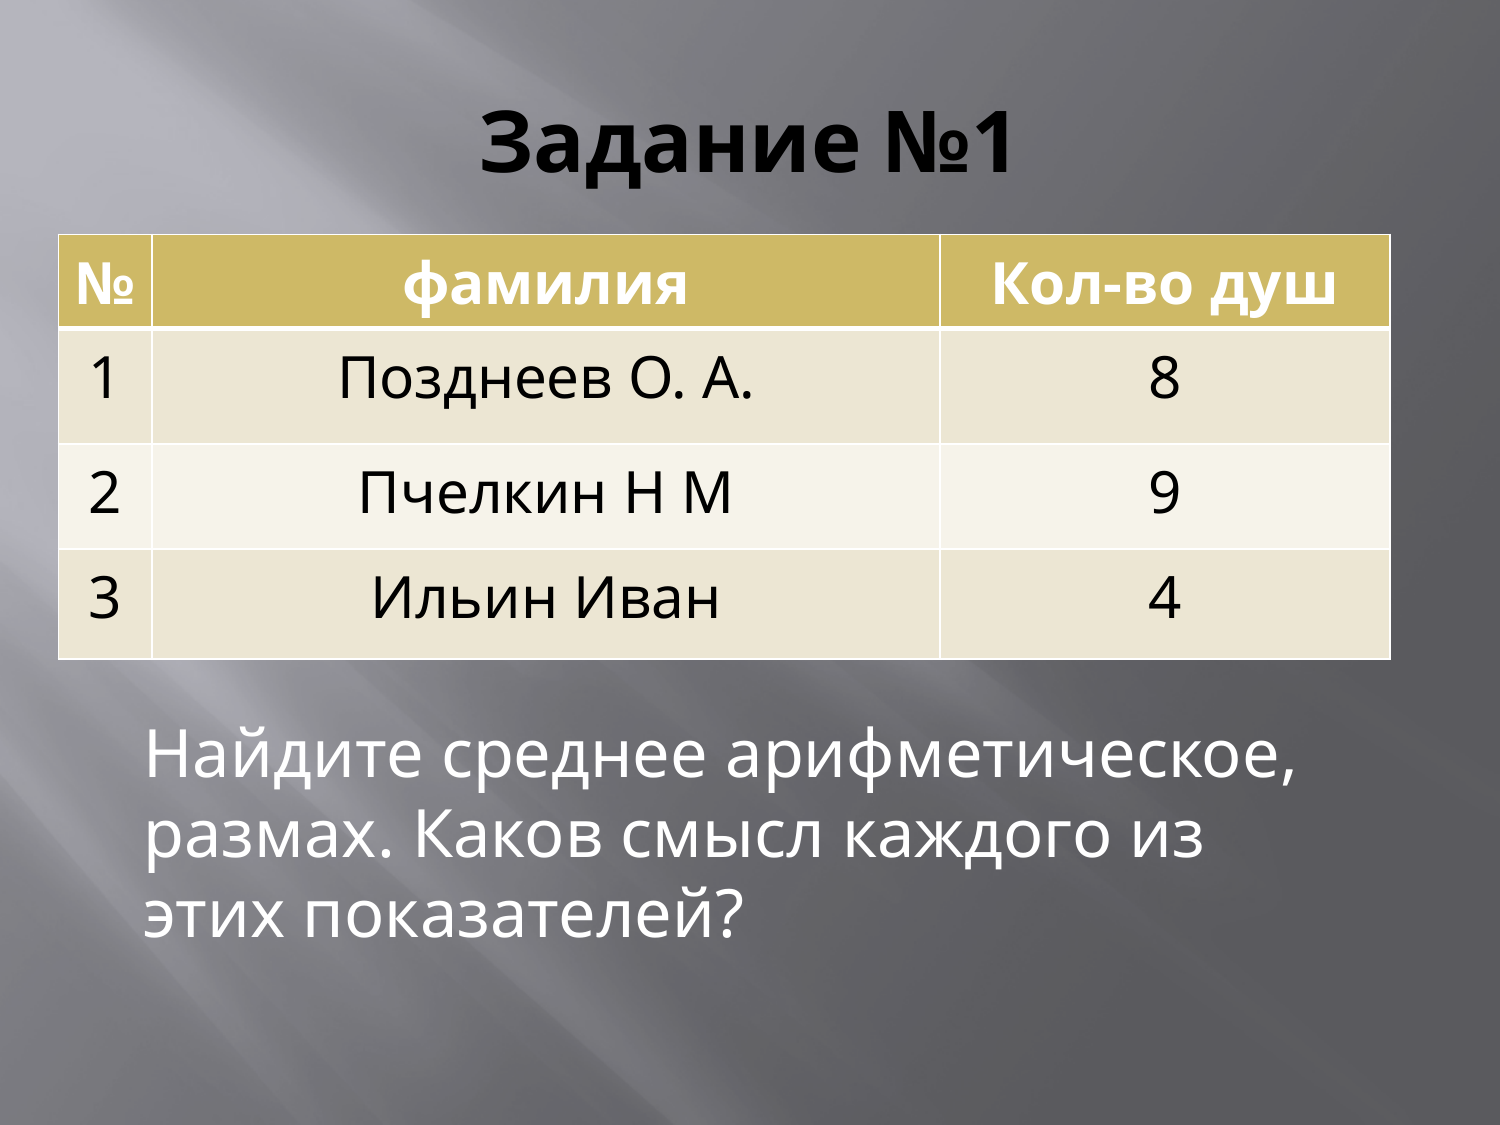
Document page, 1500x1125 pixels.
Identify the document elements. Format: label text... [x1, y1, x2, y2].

table_cell 8 [941, 331, 1389, 443]
table_cell Пчелкин Н М [153, 445, 939, 548]
table_cell 2 [59, 445, 151, 548]
table_cell 9 [941, 445, 1389, 548]
table_cell Ильин Иван [153, 550, 939, 658]
table_cell 4 [941, 550, 1389, 658]
table_header № [59, 235, 151, 326]
table_header фамилия [153, 235, 939, 326]
table_cell Позднеев О. А. [153, 331, 939, 443]
table_cell 3 [59, 550, 151, 658]
text_box Найдите среднее арифметическое, размах. Каков смысл каждого из этих показателей? [128, 703, 1330, 958]
table_header Кол-во душ [941, 235, 1389, 326]
title Задание №1 [75, 45, 1425, 233]
table_cell 1 [59, 331, 151, 443]
